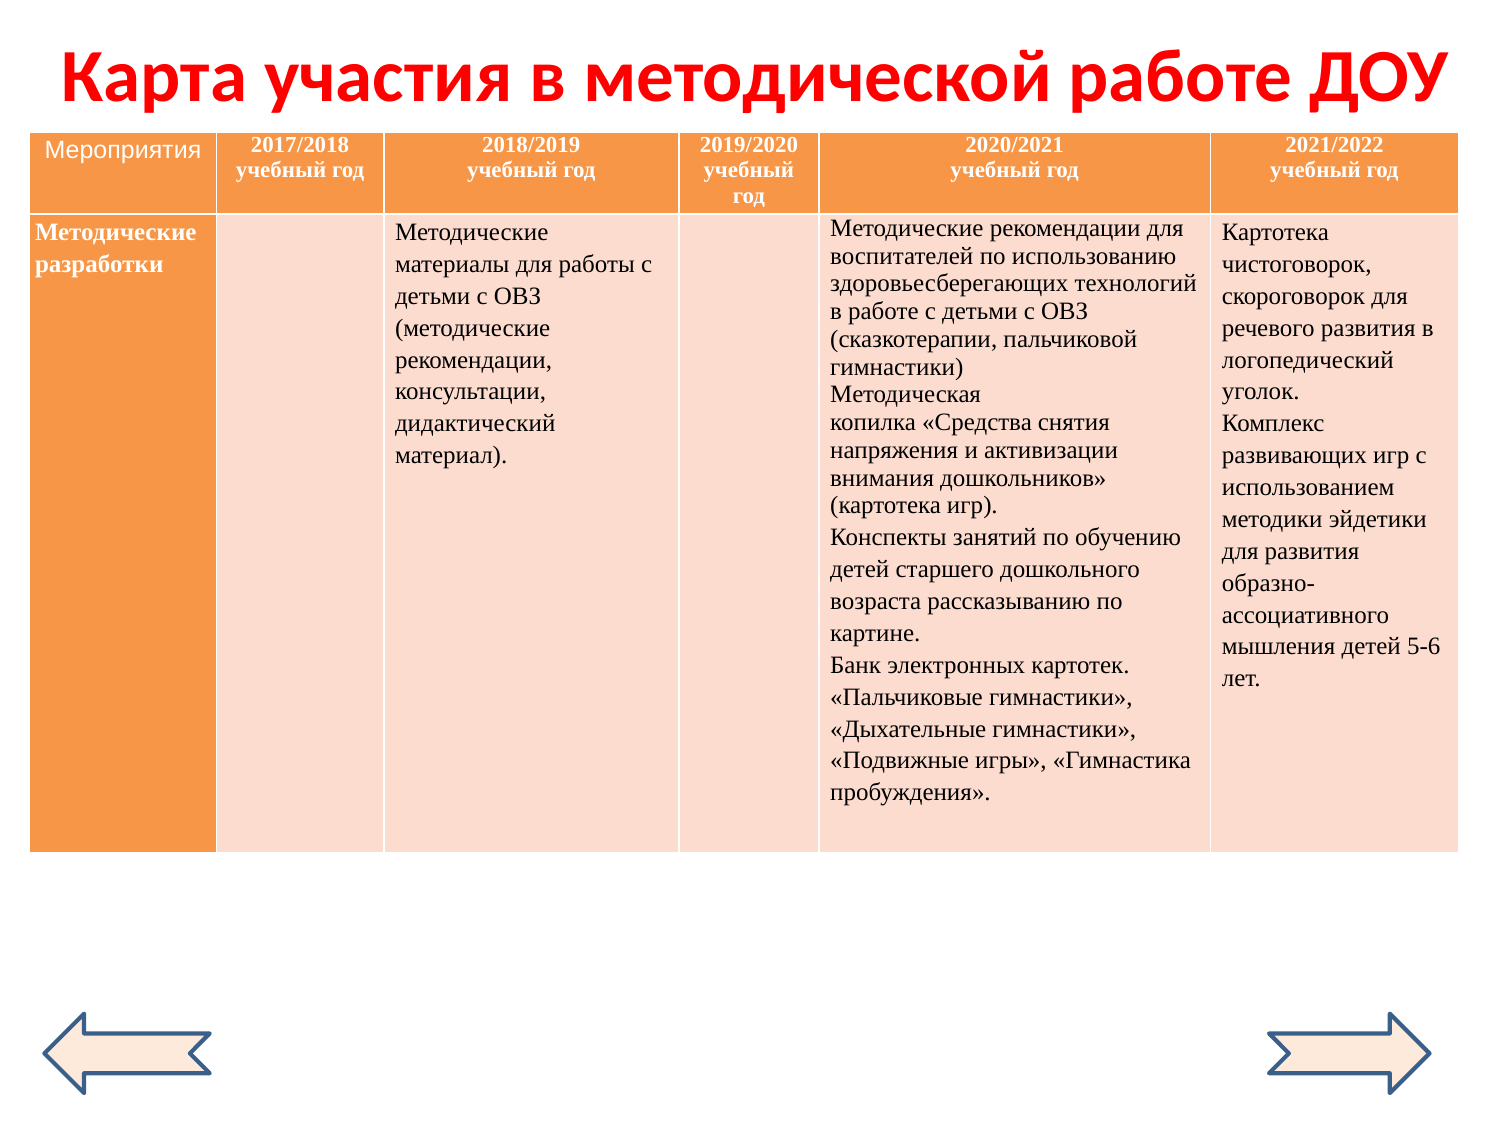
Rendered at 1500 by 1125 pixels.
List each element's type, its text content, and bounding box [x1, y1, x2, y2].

table_header 2019/2020 учебный год [680, 133, 818, 213]
table_cell Картотека чистоговорок, скороговорок для речевого развития в логопедический уголок. Комплекс развивающих игр с использованием методики эйдетики для развития образно-ассоциативного мышления детей 5-6 лет. [1211, 215, 1458, 852]
table_cell Методические разработки [30, 215, 216, 852]
table_cell [680, 215, 818, 852]
text_box [42, 1011, 212, 1096]
table_cell [217, 215, 383, 852]
text_box Карта участия в методической работе ДОУ [41, 19, 1471, 124]
table_header 2021/2022 учебный год [1211, 133, 1458, 213]
table_header 2020/2021 учебный год [820, 133, 1210, 213]
text_box [1267, 1011, 1432, 1096]
table_cell Методические рекомендации для воспитателей по использованию здоровьесберегающих технологий в работе с детьми с ОВЗ (сказкотерапии, пальчиковой гимнастики) Методическая копилка «Средства снятия напряжения и активизации внимания дошкольников» (картотека игр). Конспекты занятий по обучению детей старшего дошкольного возраста рассказыванию по картине. Банк электронных картотек. «Пальчиковые гимнастики», «Дыхательные гимнастики», «Подвижные игры», «Гимнастика пробуждения». [820, 215, 1210, 852]
table_cell Методические материалы для работы с детьми с ОВЗ (методические рекомендации, консультации, дидактический материал). [385, 215, 678, 852]
table_header 2018/2019 учебный год [385, 133, 678, 213]
table_header Мероприятия [30, 133, 216, 213]
table_header 2017/2018 учебный год [217, 133, 383, 213]
